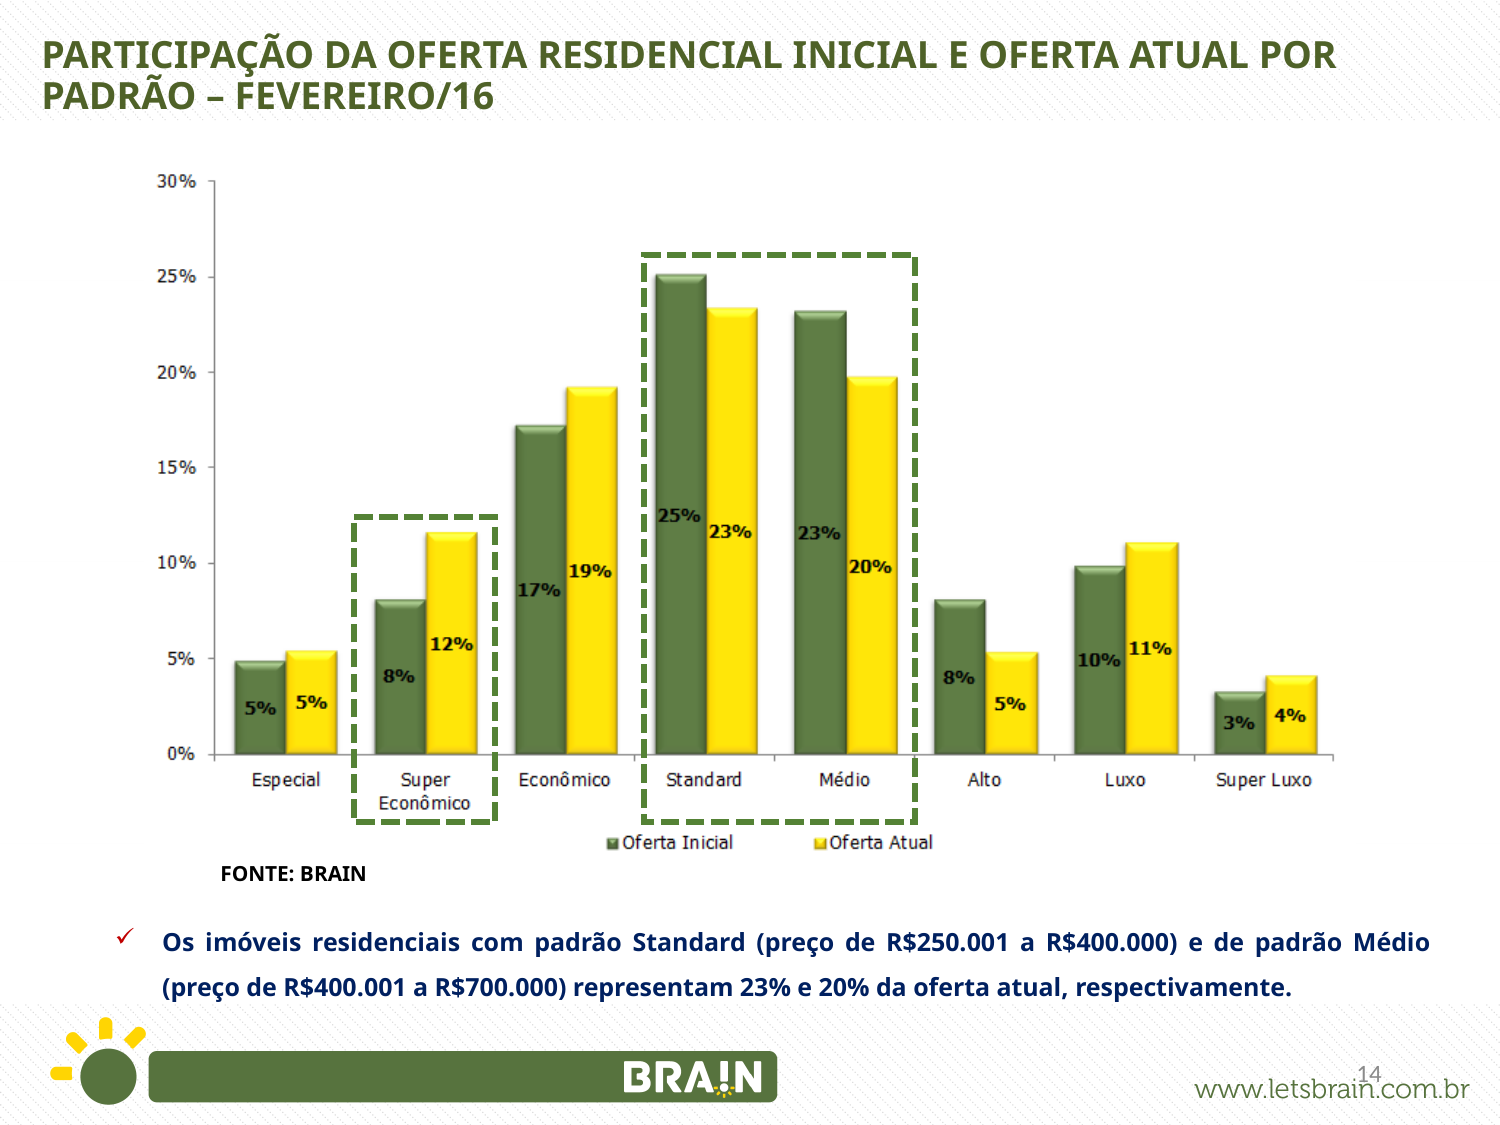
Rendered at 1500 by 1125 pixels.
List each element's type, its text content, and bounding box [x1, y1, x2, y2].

text_box Os imóveis residenciais com padrão Standard (preço de R$250.001 a R$400.000) e de padrão Médio (preço de R$400.001 a R$700.000) representam 23% e 20% da oferta atual, respectivamente. [100, 904, 1447, 1009]
text_box FONTE: BRAIN [205, 874, 560, 894]
slide_number 14 [1059, 1042, 1397, 1103]
text_box Participação da oferta RESIDENCIAL inicial e oferta atual por padrão – fevereiro/16 [26, 0, 1483, 154]
picture [0, 0, 1500, 1125]
